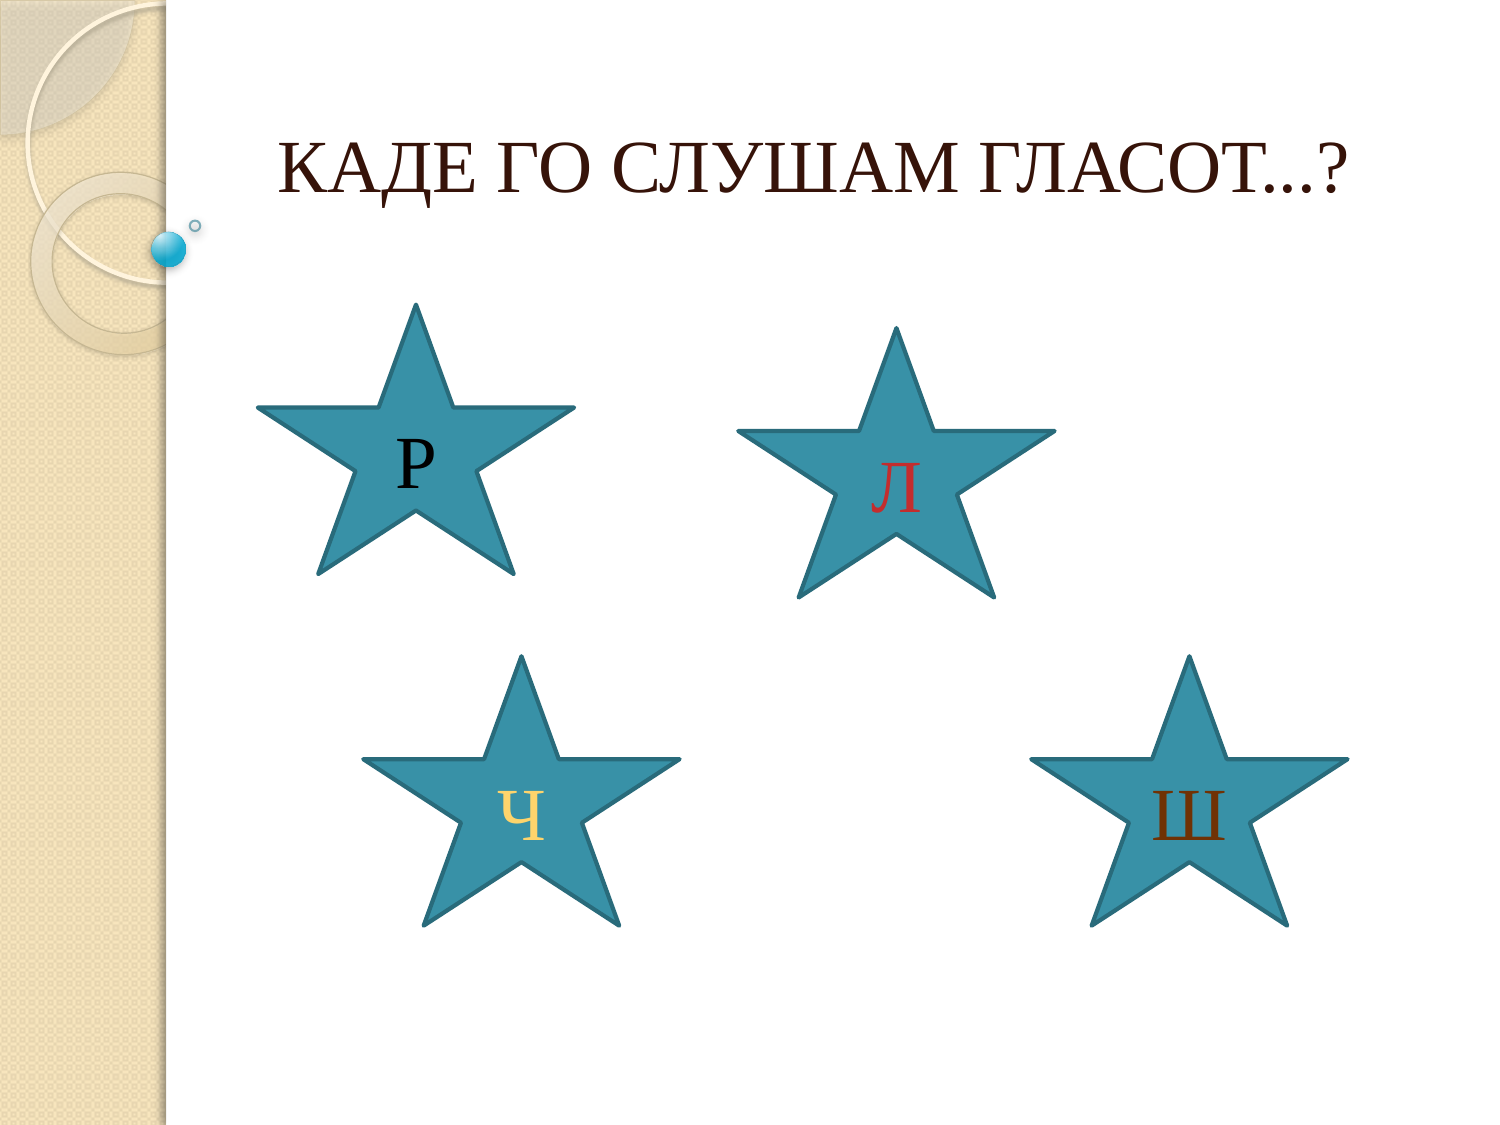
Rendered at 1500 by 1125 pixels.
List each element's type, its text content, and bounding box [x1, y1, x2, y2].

subtitle КАДЕ ГО СЛУШАМ ГЛАСОТ...? [257, 117, 1435, 329]
text_box Ш [1029, 654, 1350, 928]
text_box Л [736, 325, 1057, 600]
text_box Р [255, 302, 577, 576]
text_box Ч [361, 654, 682, 928]
